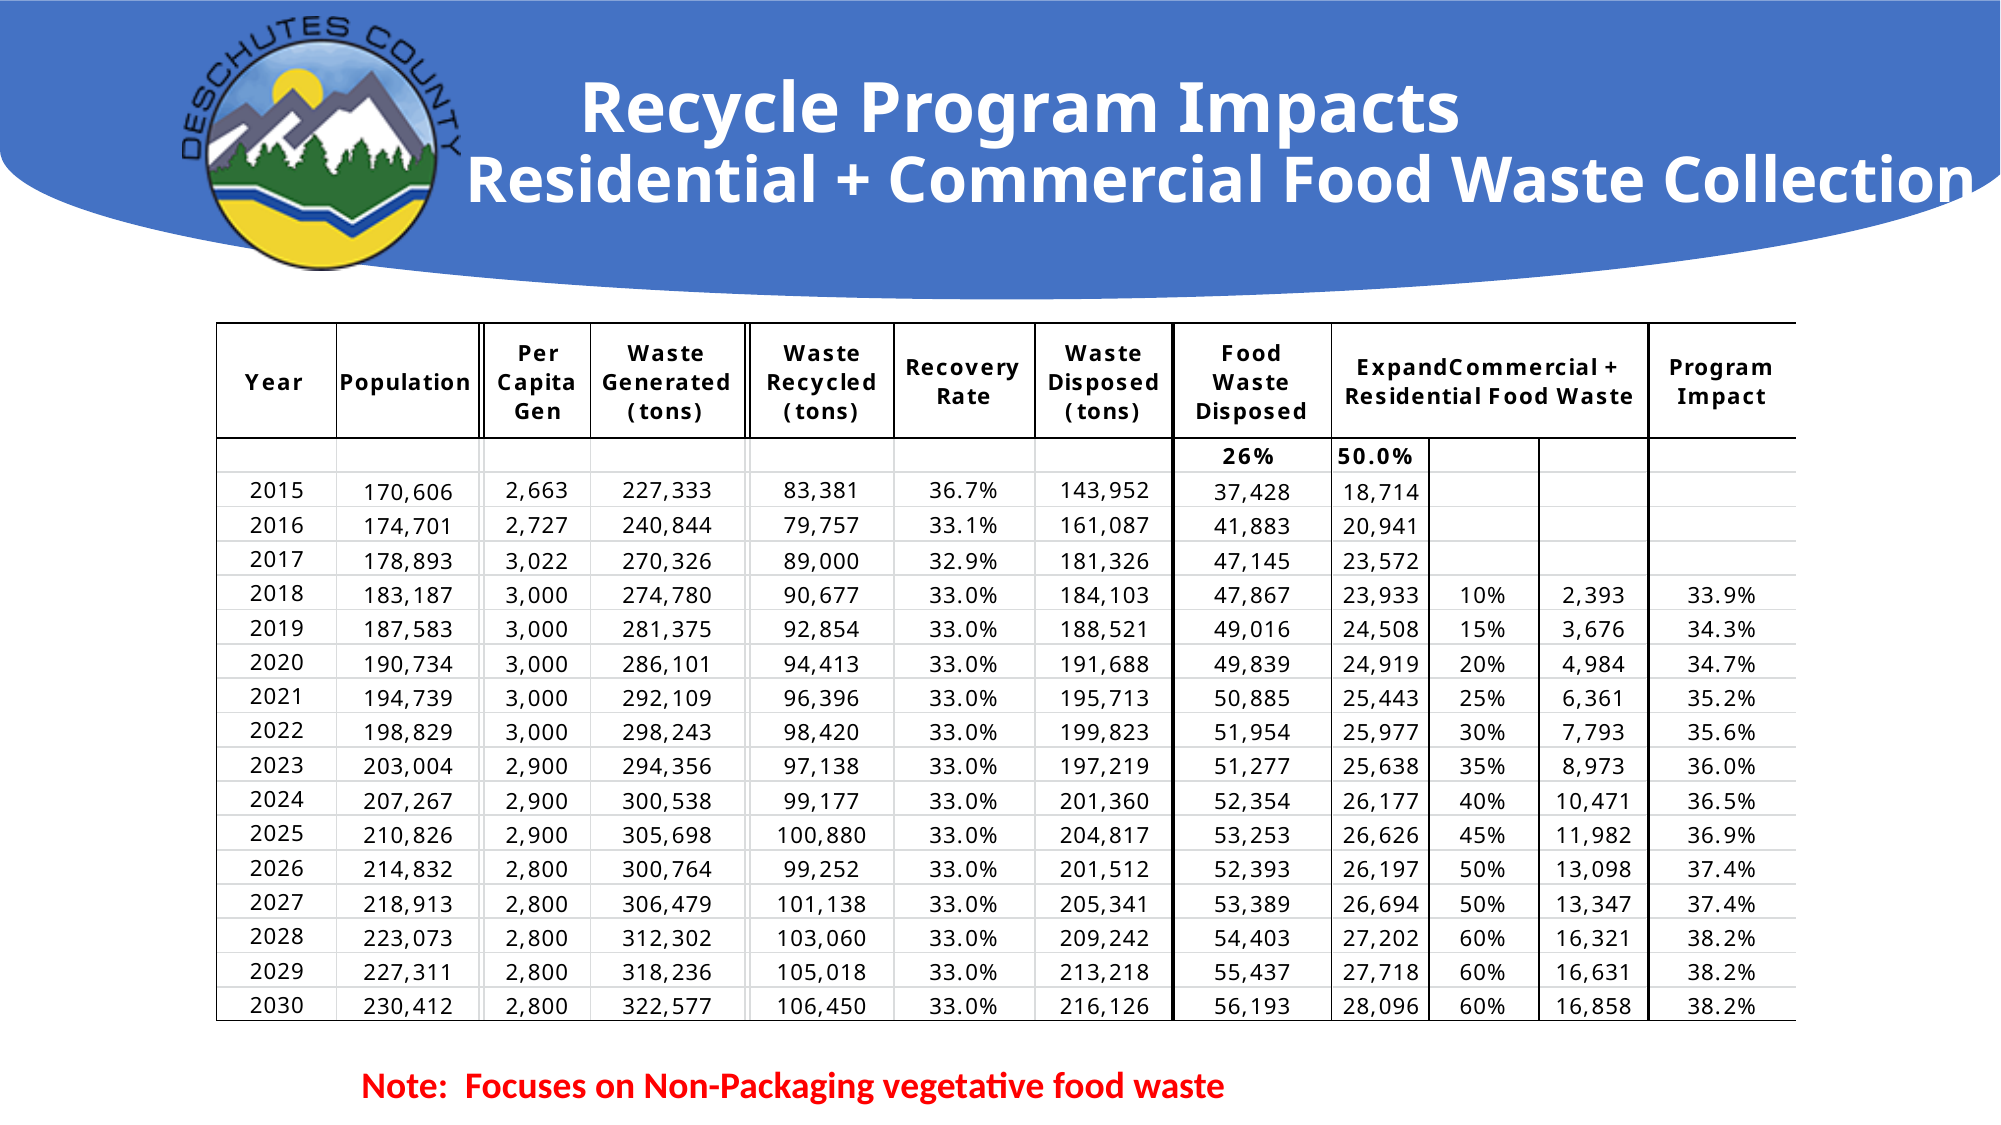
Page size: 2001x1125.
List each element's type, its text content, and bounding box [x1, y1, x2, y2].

text_box Note: Focuses on Non-Packaging vegetative food waste [346, 1054, 1798, 1114]
picture [182, 16, 461, 271]
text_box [215, 322, 1798, 1023]
title Recycle Program Impacts Residential + Commercial Food Waste Collection [450, 35, 2000, 253]
